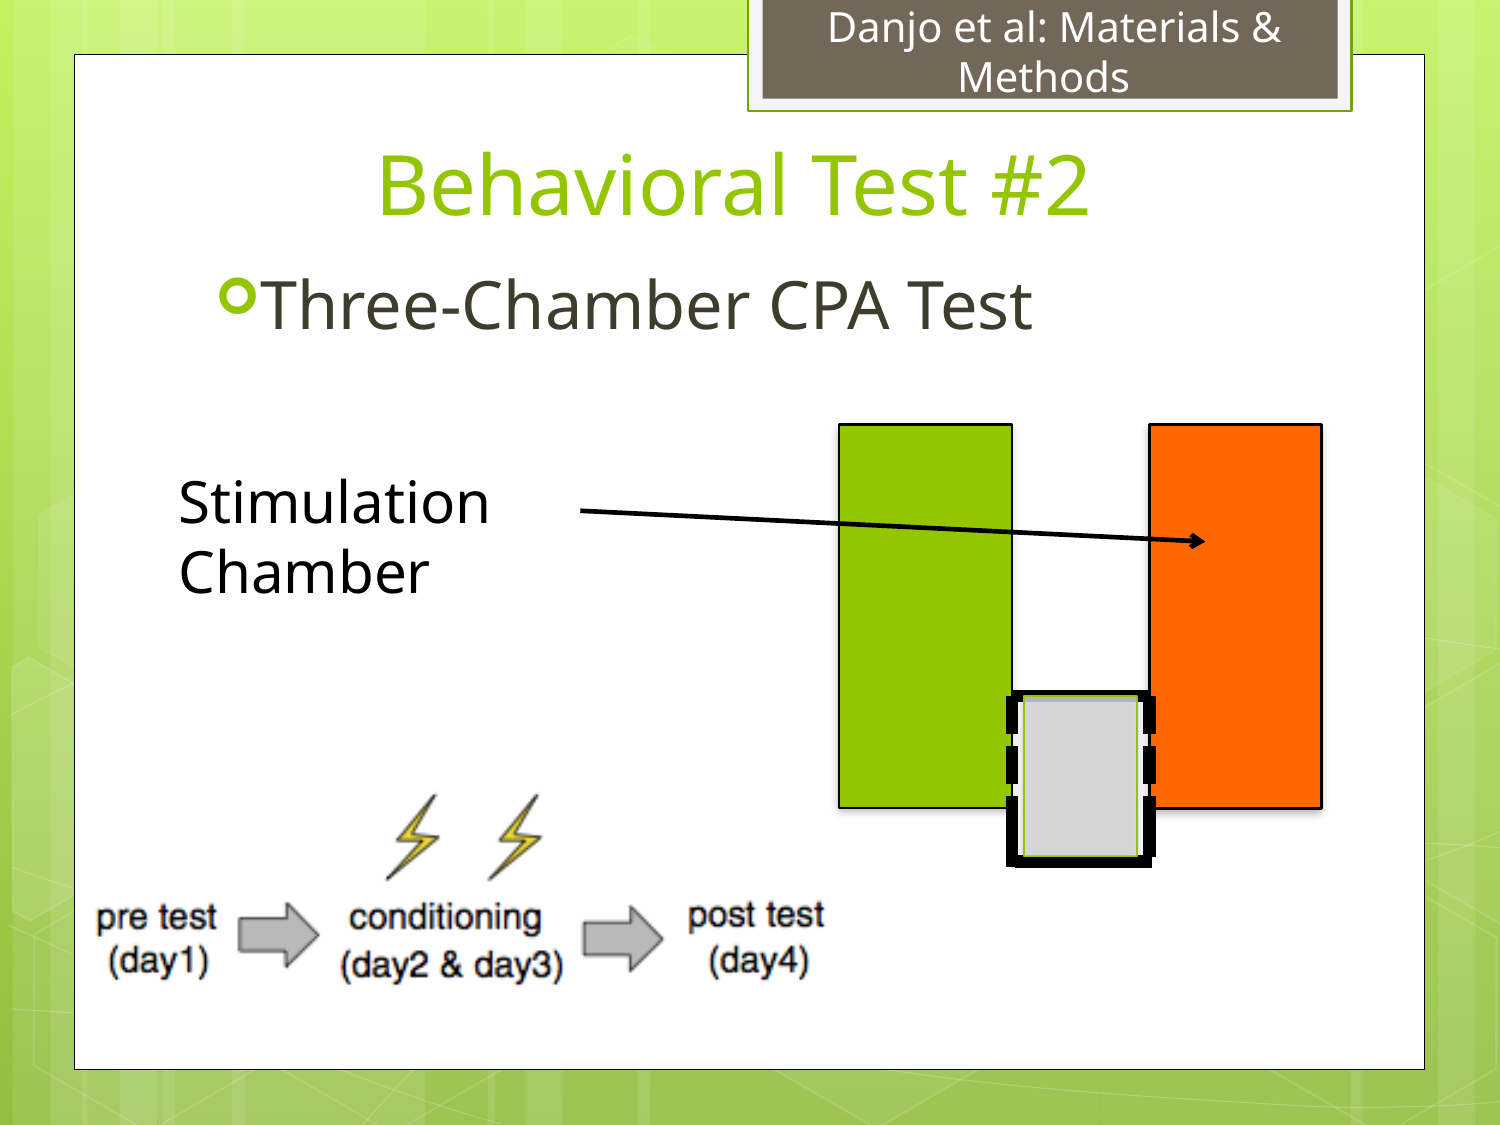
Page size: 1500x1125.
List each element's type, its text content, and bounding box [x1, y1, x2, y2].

text_box [1149, 424, 1322, 809]
title Behavioral Test #2 [246, 103, 1243, 240]
picture [89, 785, 843, 1036]
list Three-Chamber CPA Test [188, 255, 1322, 378]
text_box Stimulation Chamber [163, 457, 581, 613]
text_box [1023, 704, 1138, 857]
text_box [839, 551, 1013, 809]
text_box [580, 510, 1206, 542]
text_box [839, 424, 1013, 508]
text_box Danjo et al: Materials & Methods [744, 0, 1364, 108]
